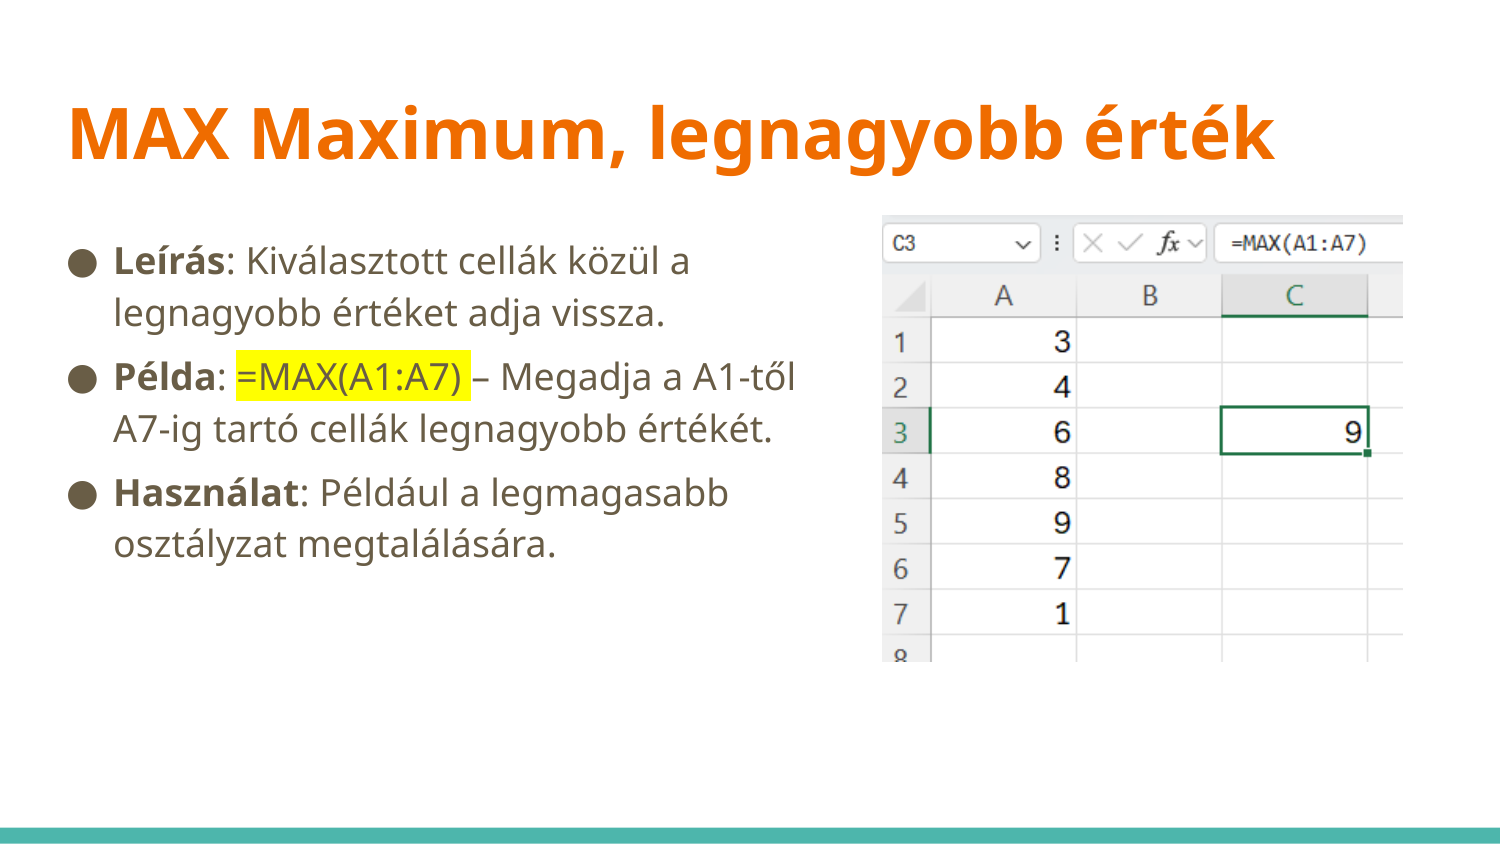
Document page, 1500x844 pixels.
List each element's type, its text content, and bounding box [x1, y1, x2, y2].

title MAX Maximum, legnagyobb érték [51, 72, 1449, 189]
picture [882, 214, 1404, 663]
list Leírás: Kiválasztott cellák közül a legnagyobb értéket adja vissza. Példa: =MAX(A1:A7) – Megadja a A1-től A7-ig tartó cellák legnagyobb értékét. Használat: Például a legmagasabb osztályzat megtalálására. [51, 215, 816, 632]
